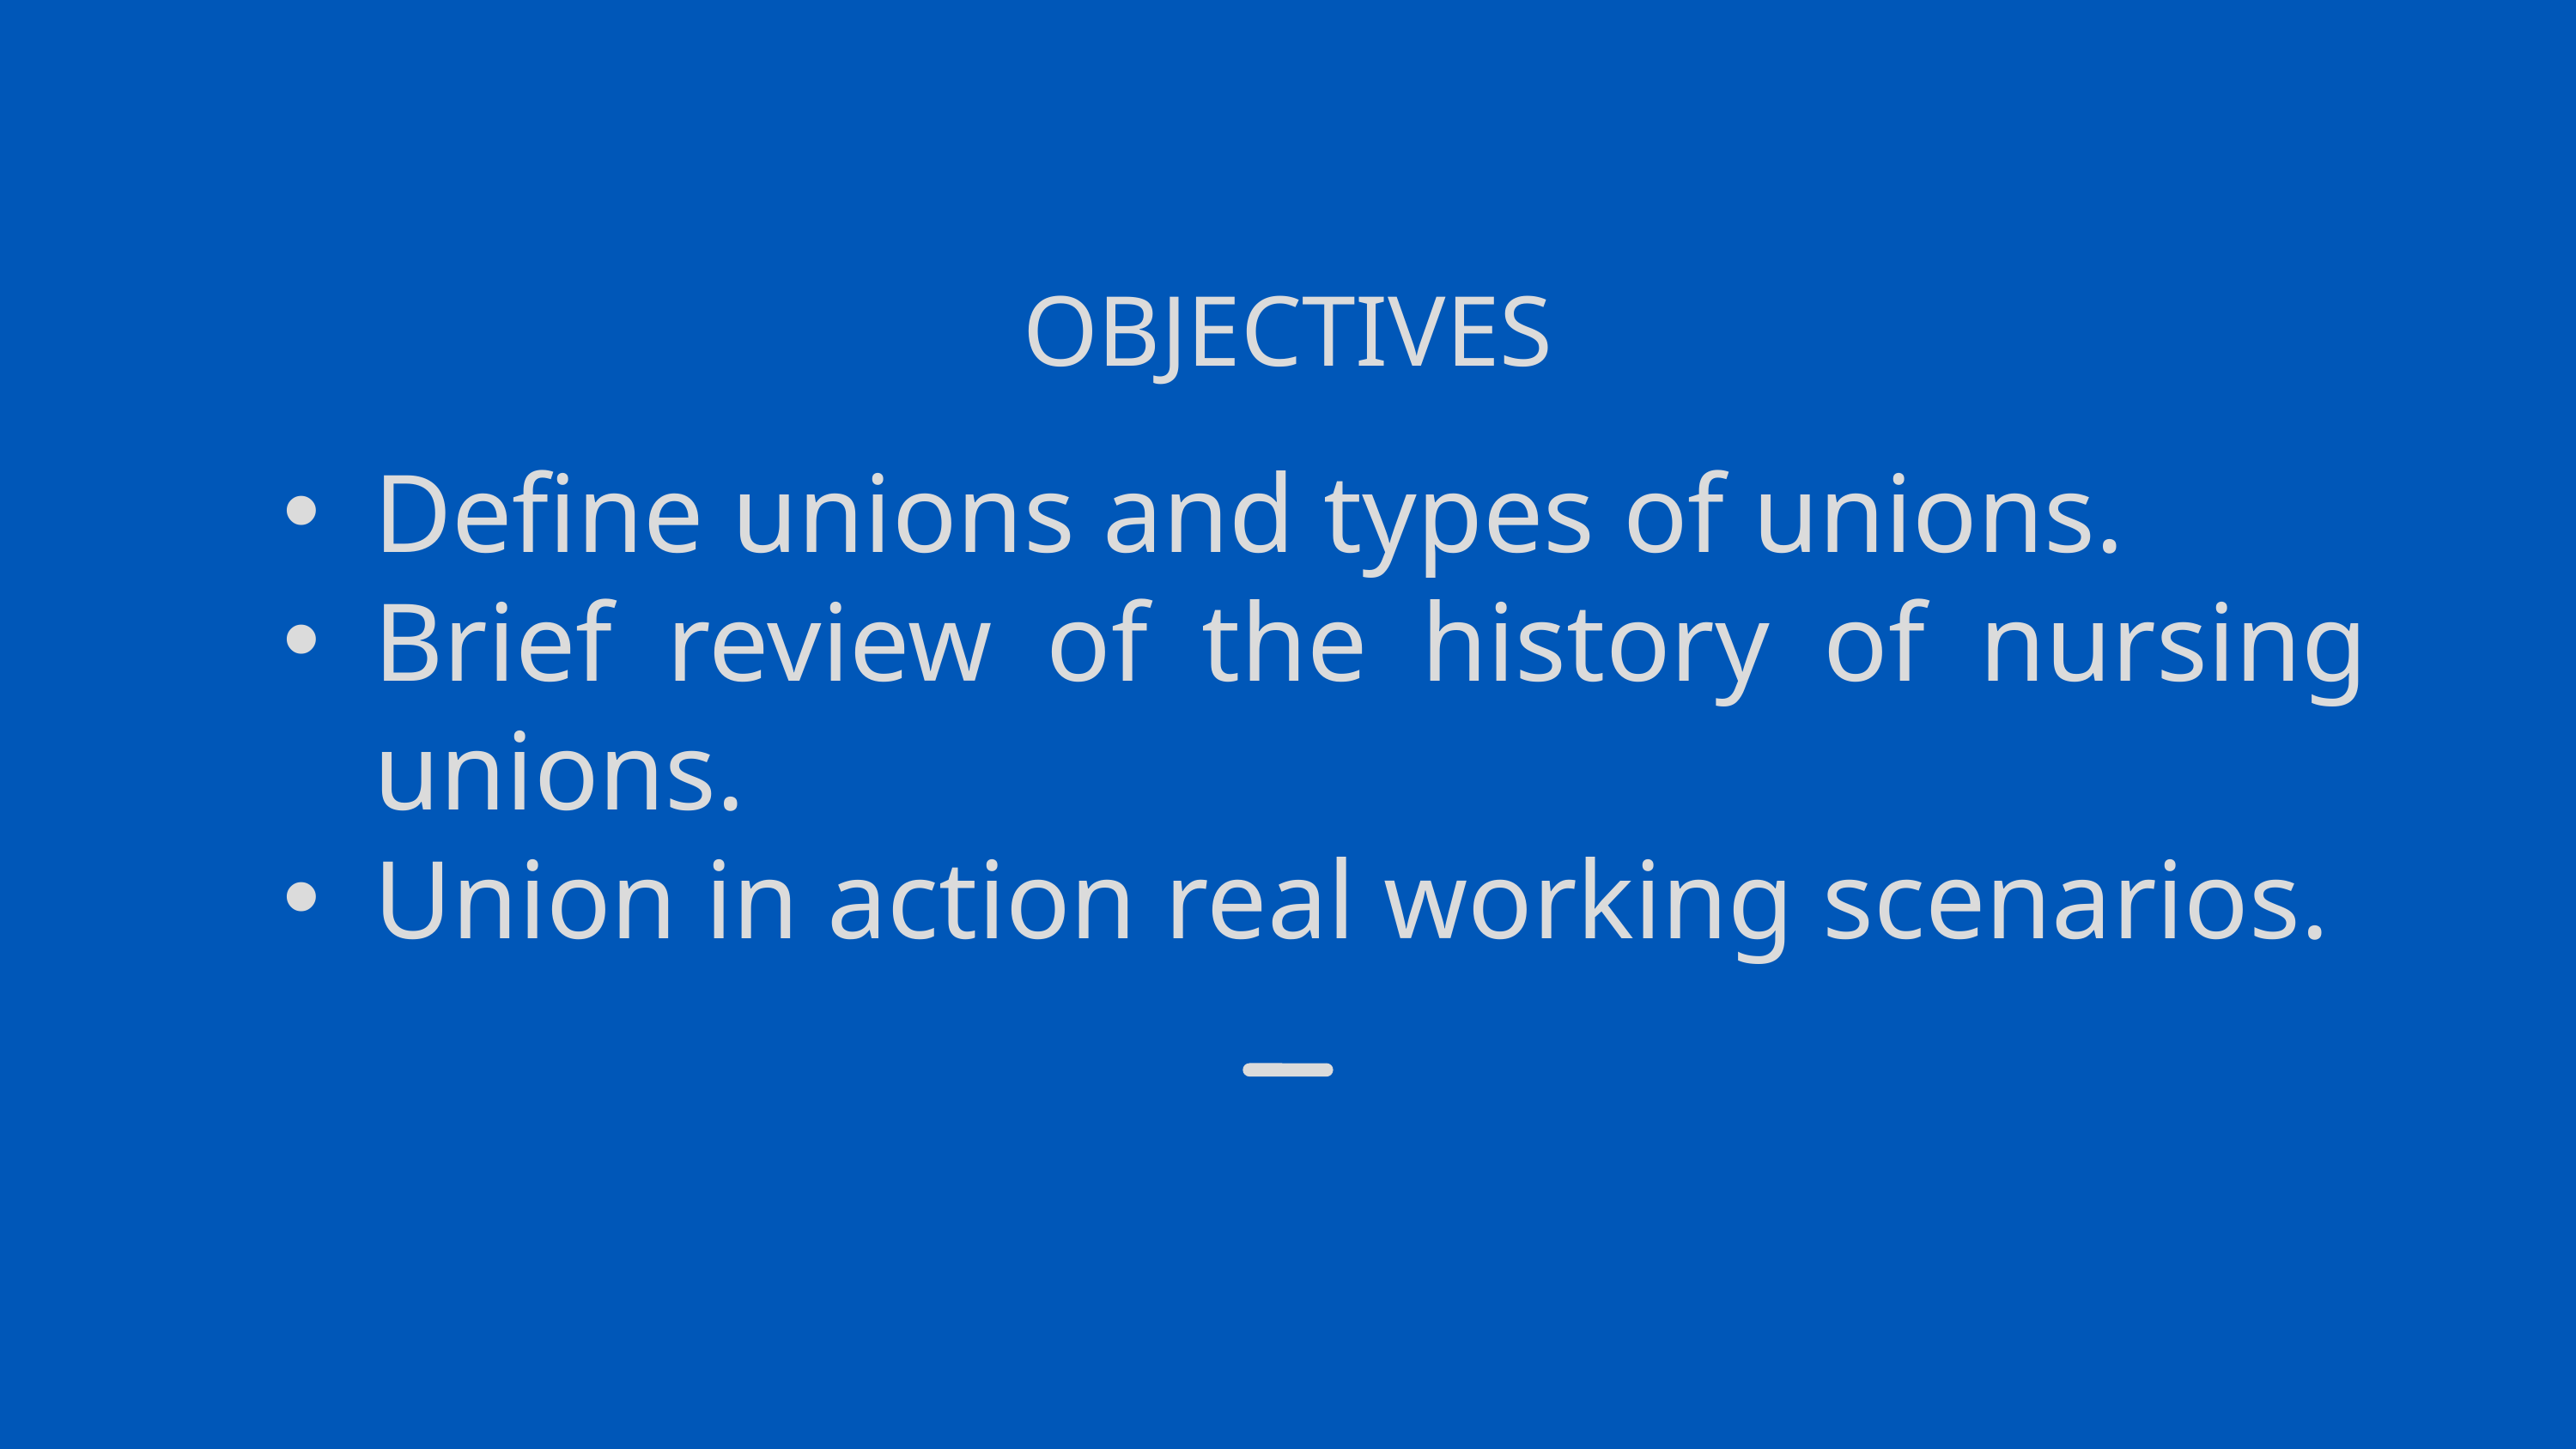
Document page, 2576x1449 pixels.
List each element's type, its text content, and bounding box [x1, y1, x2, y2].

text_box OBJECTIVES [398, 288, 2178, 386]
text_box Define unions and types of unions. Brief review of the history of nursing unions. Union in action real working scenarios. [191, 445, 2371, 961]
